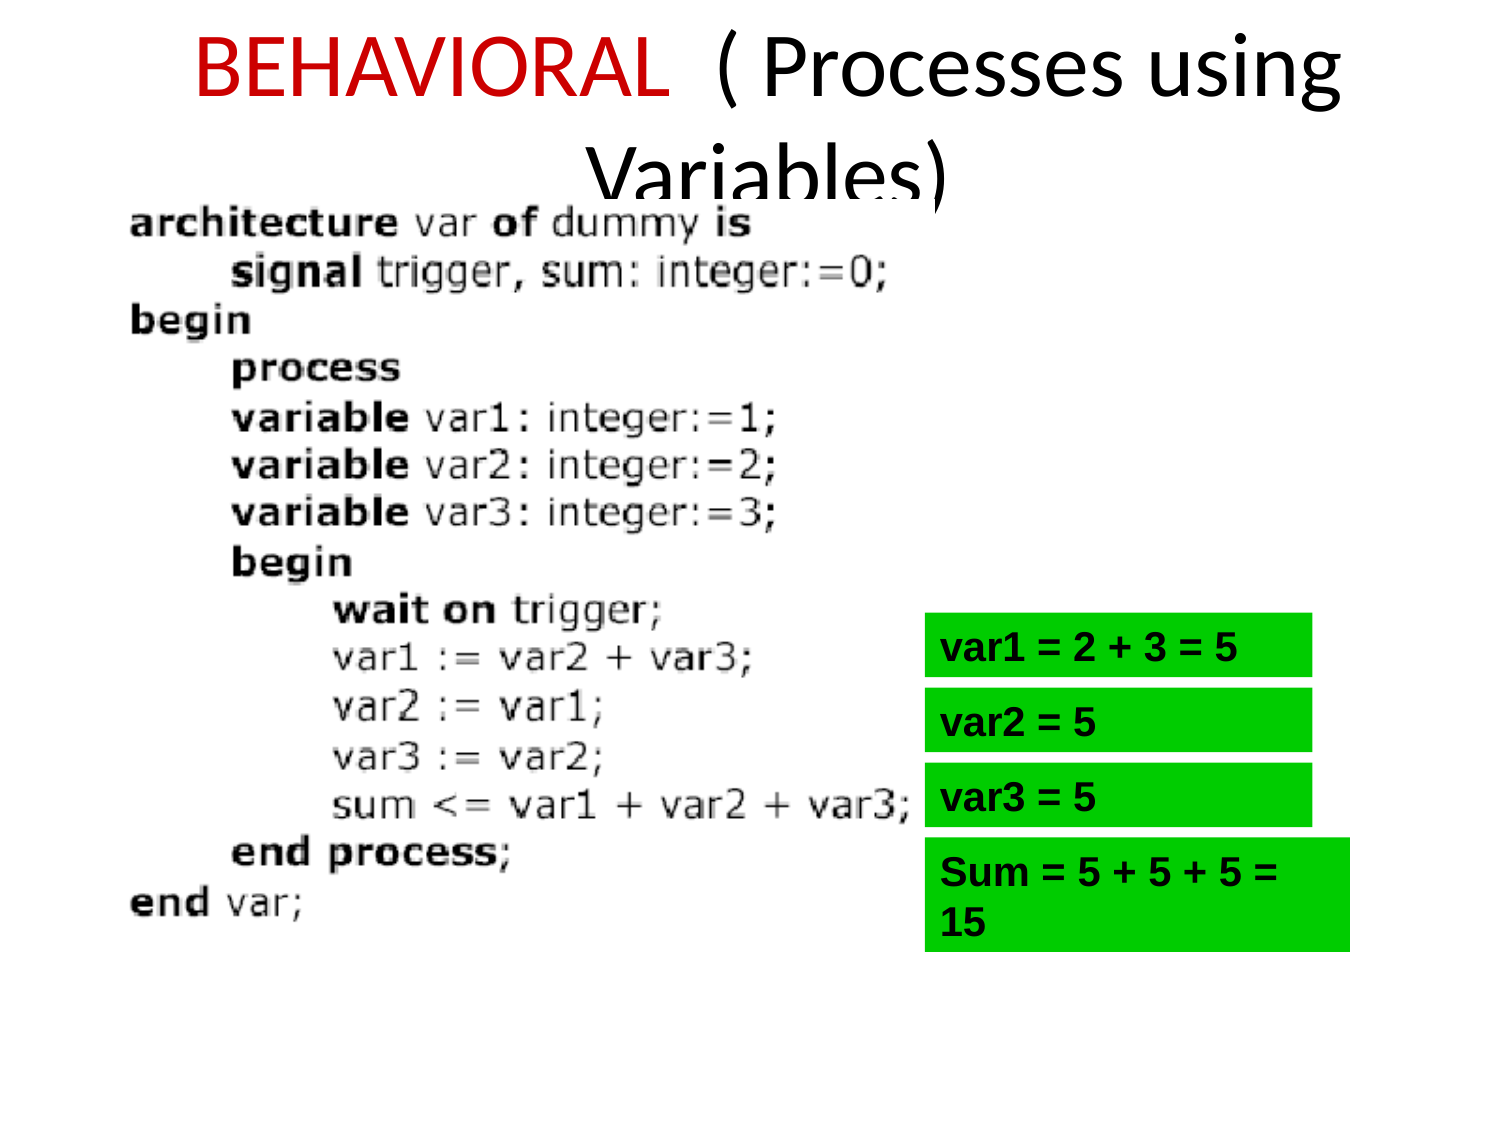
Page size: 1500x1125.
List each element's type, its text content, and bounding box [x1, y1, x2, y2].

text_box var2 = 5 [938, 687, 1313, 753]
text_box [124, 199, 935, 924]
title BEHAVIORAL ( Processes using Variables) [112, 99, 1425, 130]
text_box Sum = 5 + 5 + 5 = 15 [924, 837, 1350, 952]
text_box var3 = 5 [938, 762, 1313, 828]
text_box var1 = 2 + 3 = 5 [938, 612, 1313, 678]
